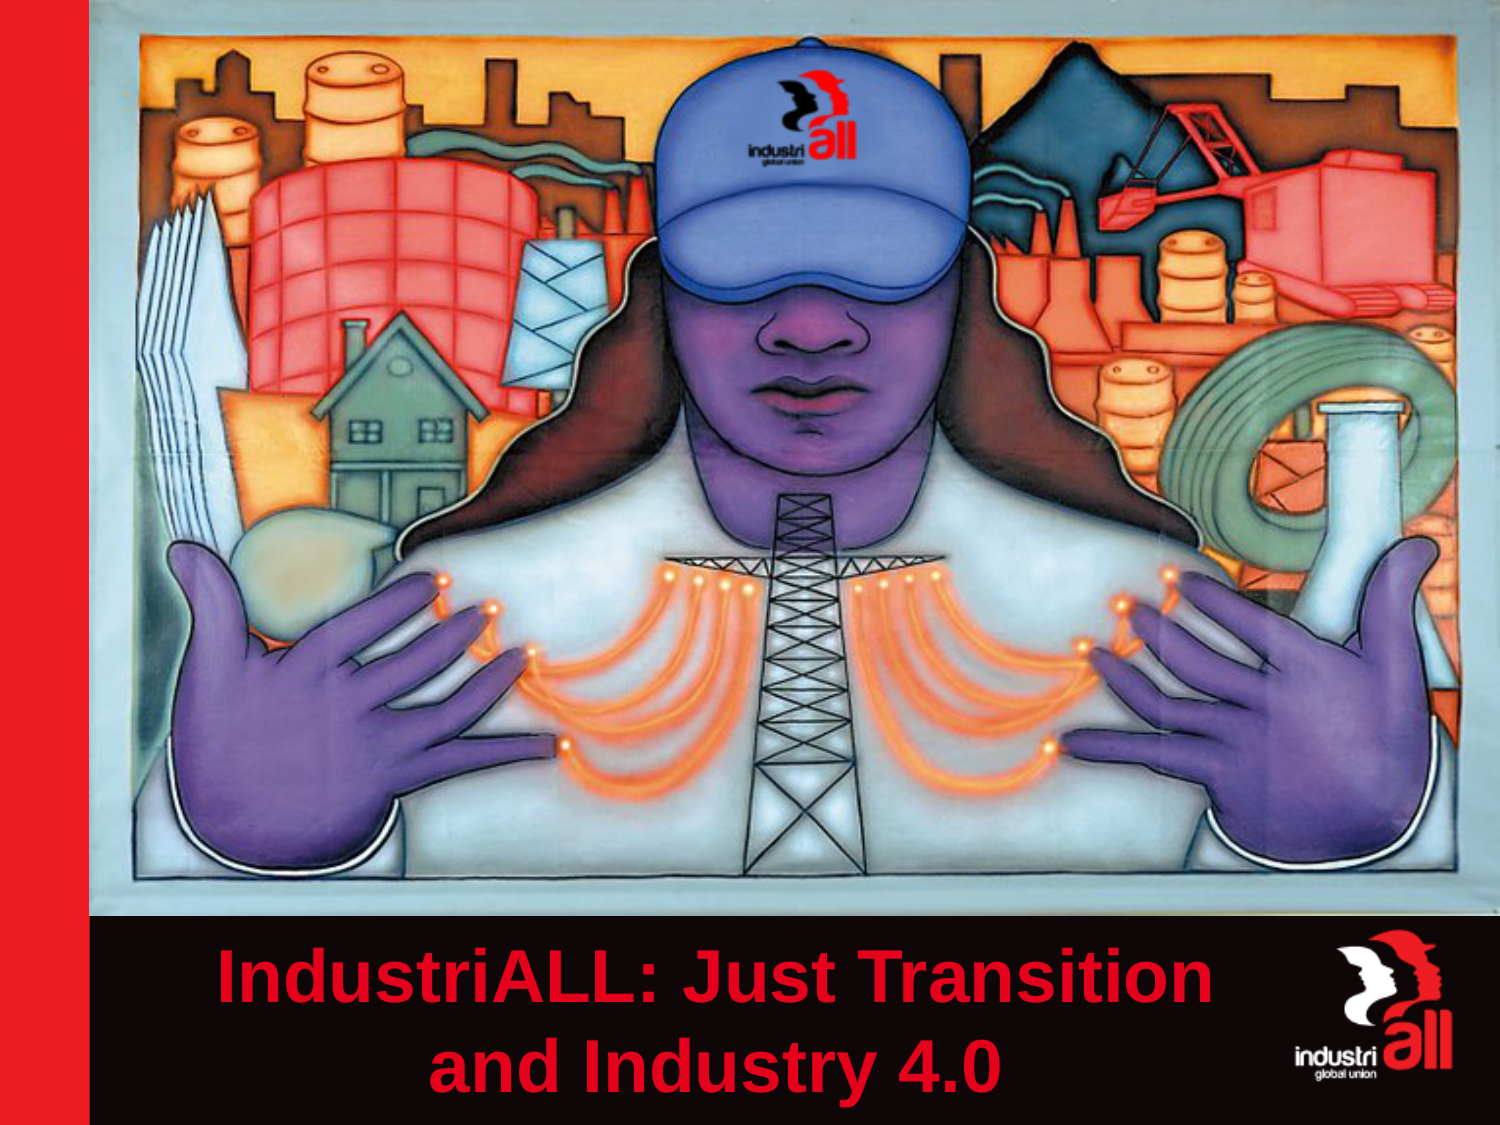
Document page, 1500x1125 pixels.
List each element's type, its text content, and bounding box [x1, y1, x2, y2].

title IndustriALL: Just Transition and Industry 4.0 [202, 927, 1231, 1110]
picture [89, 0, 1500, 916]
